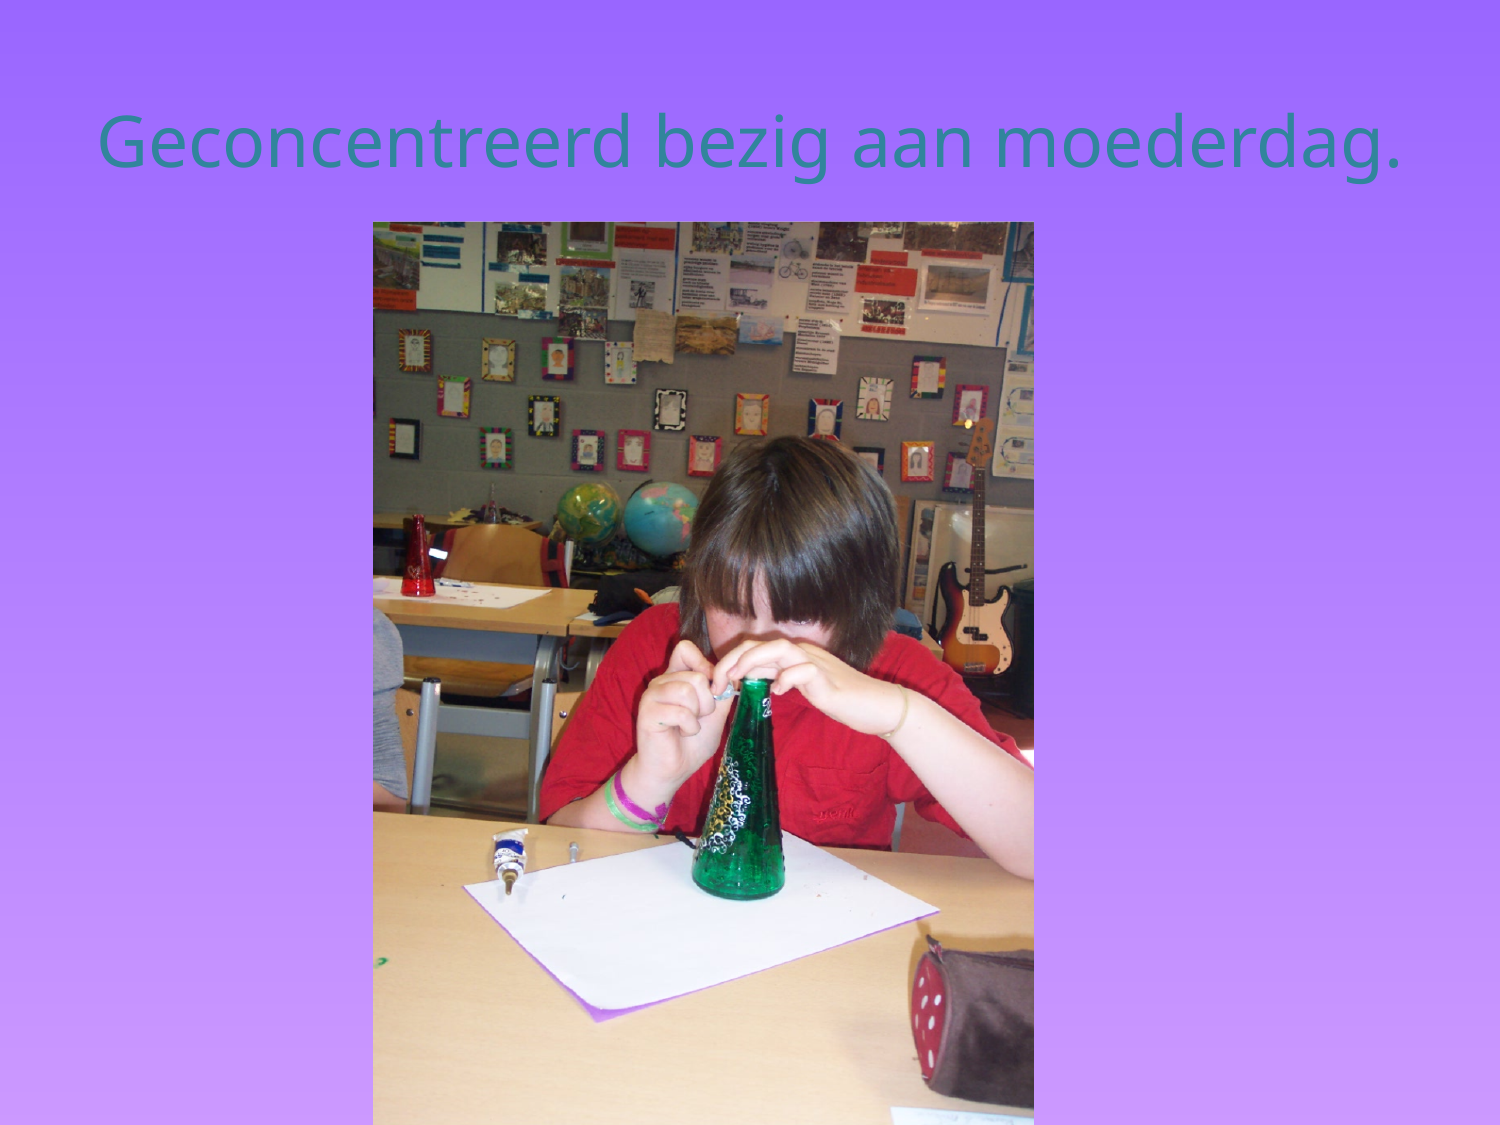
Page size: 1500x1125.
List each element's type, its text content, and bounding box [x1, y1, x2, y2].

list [250, 342, 1155, 1005]
picture [373, 1005, 1033, 1124]
title Geconcentreerd bezig aan moederdag. [75, 45, 1425, 233]
picture [373, 222, 1033, 342]
